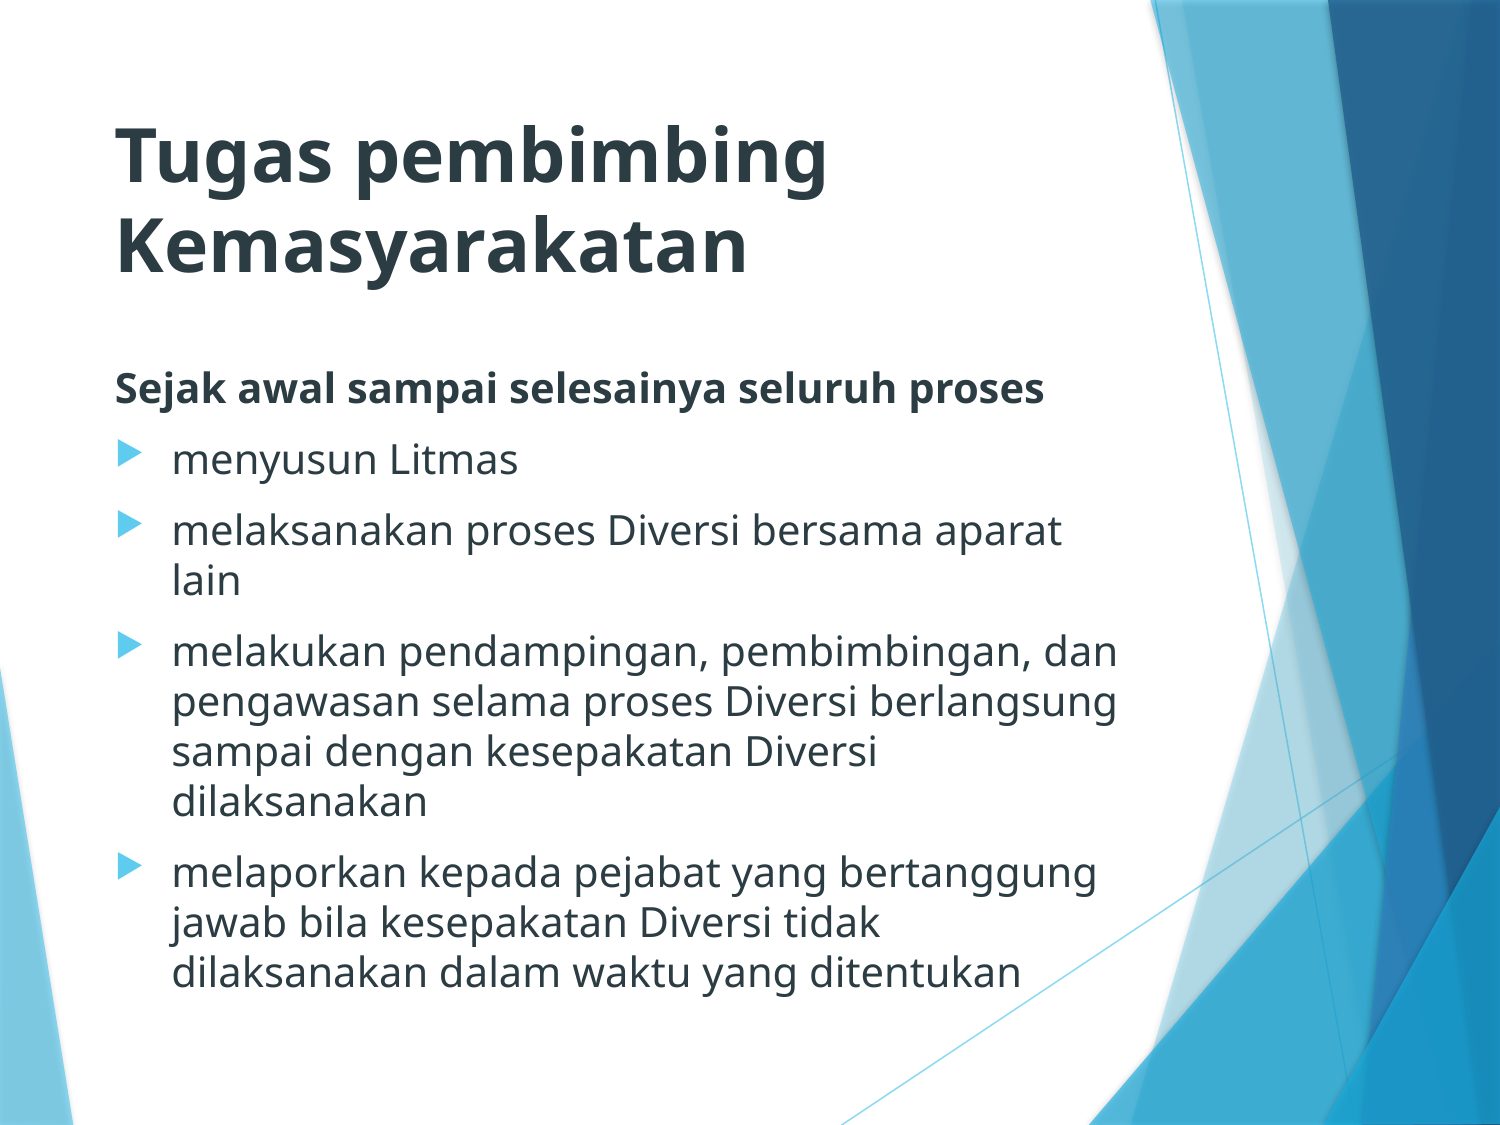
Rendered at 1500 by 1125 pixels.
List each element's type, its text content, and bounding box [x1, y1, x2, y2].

list Sejak awal sampai selesainya seluruh proses menyusun Litmas melaksanakan proses Diversi bersama aparat lain melakukan pendampingan, pembimbingan, dan pengawasan selama proses Diversi berlangsung sampai dengan kesepakatan Diversi dilaksanakan melaporkan kepada pejabat yang bertanggung jawab bila kesepakatan Diversi tidak dilaksanakan dalam waktu yang ditentukan [99, 354, 1142, 992]
title Tugas pembimbing Kemasyarakatan [99, 99, 1142, 317]
